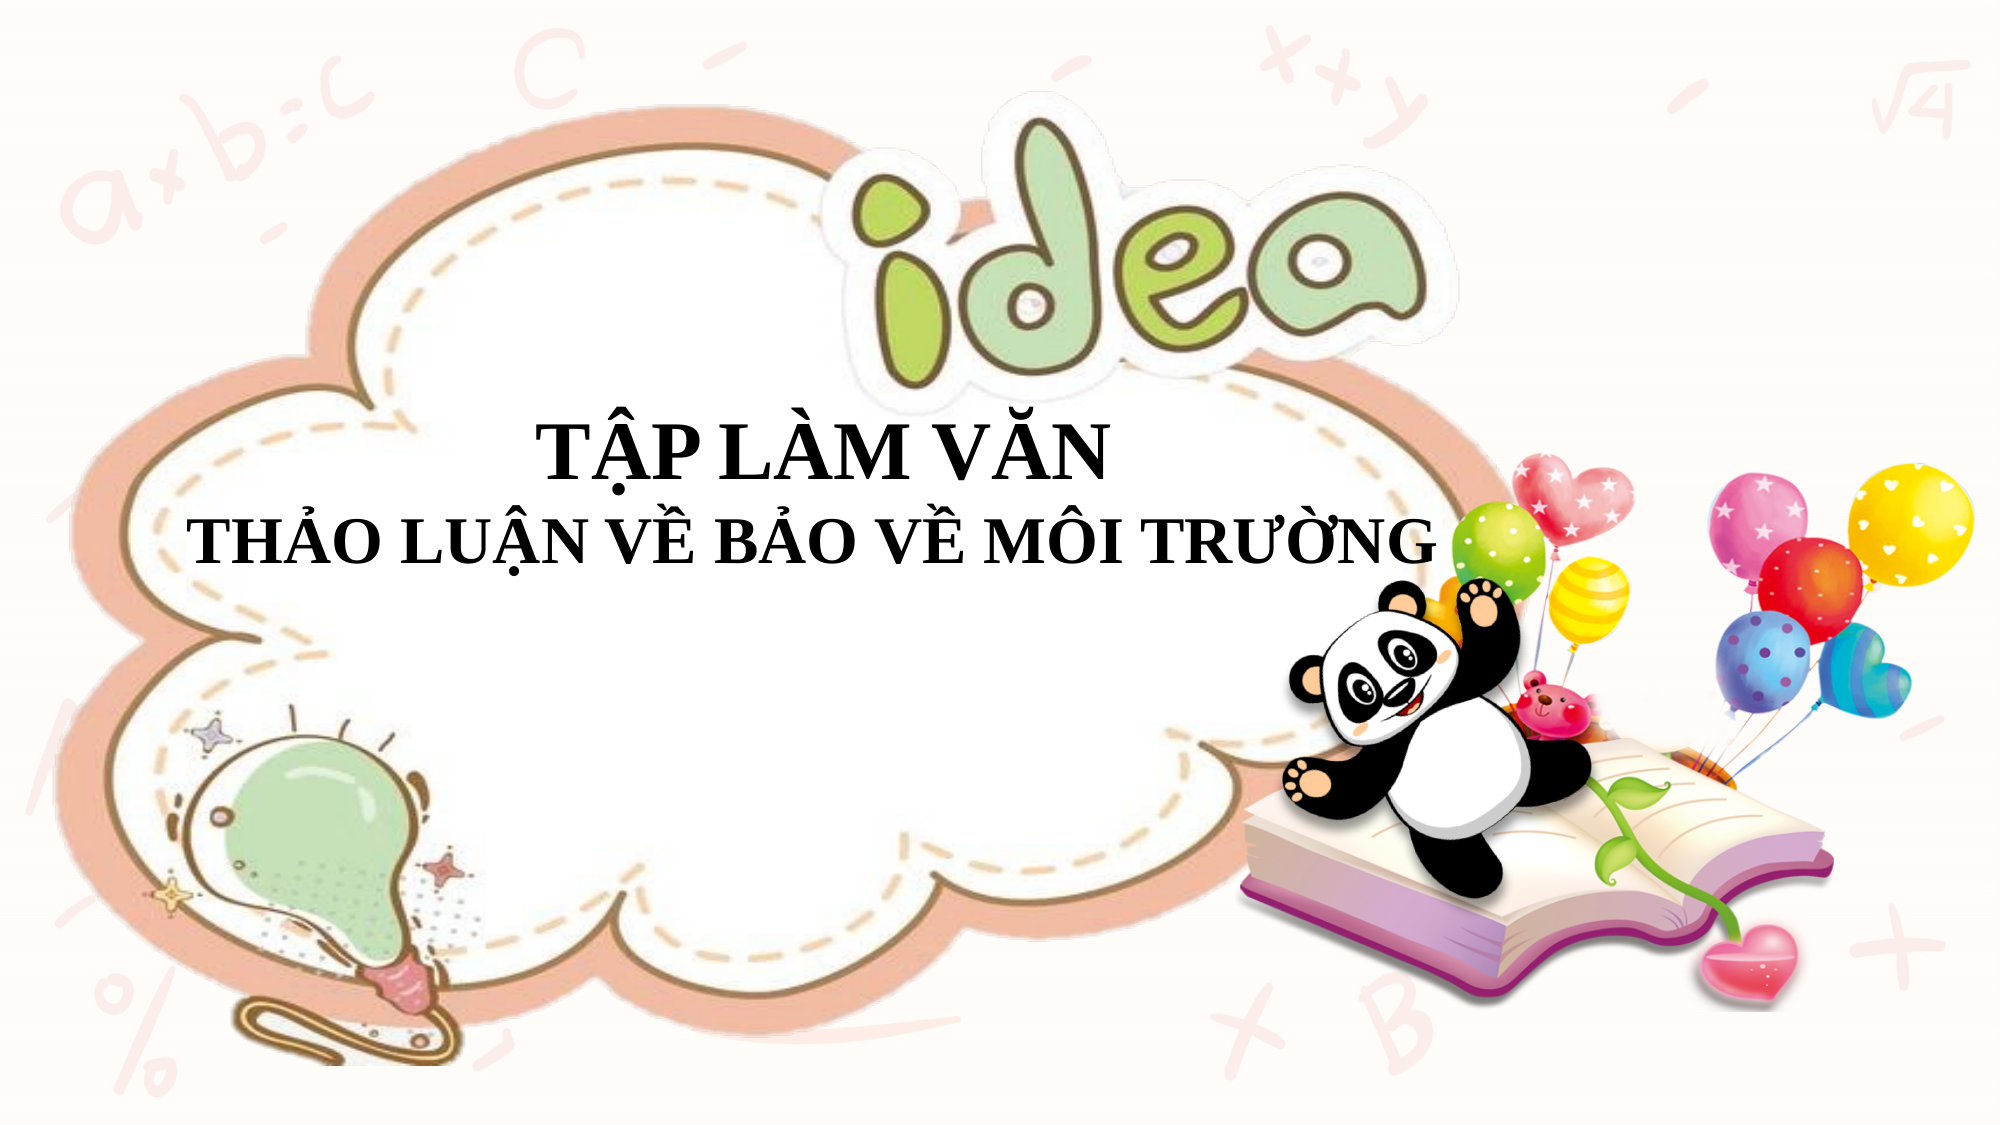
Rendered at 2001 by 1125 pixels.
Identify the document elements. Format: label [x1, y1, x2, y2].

picture [0, 62, 1984, 1066]
